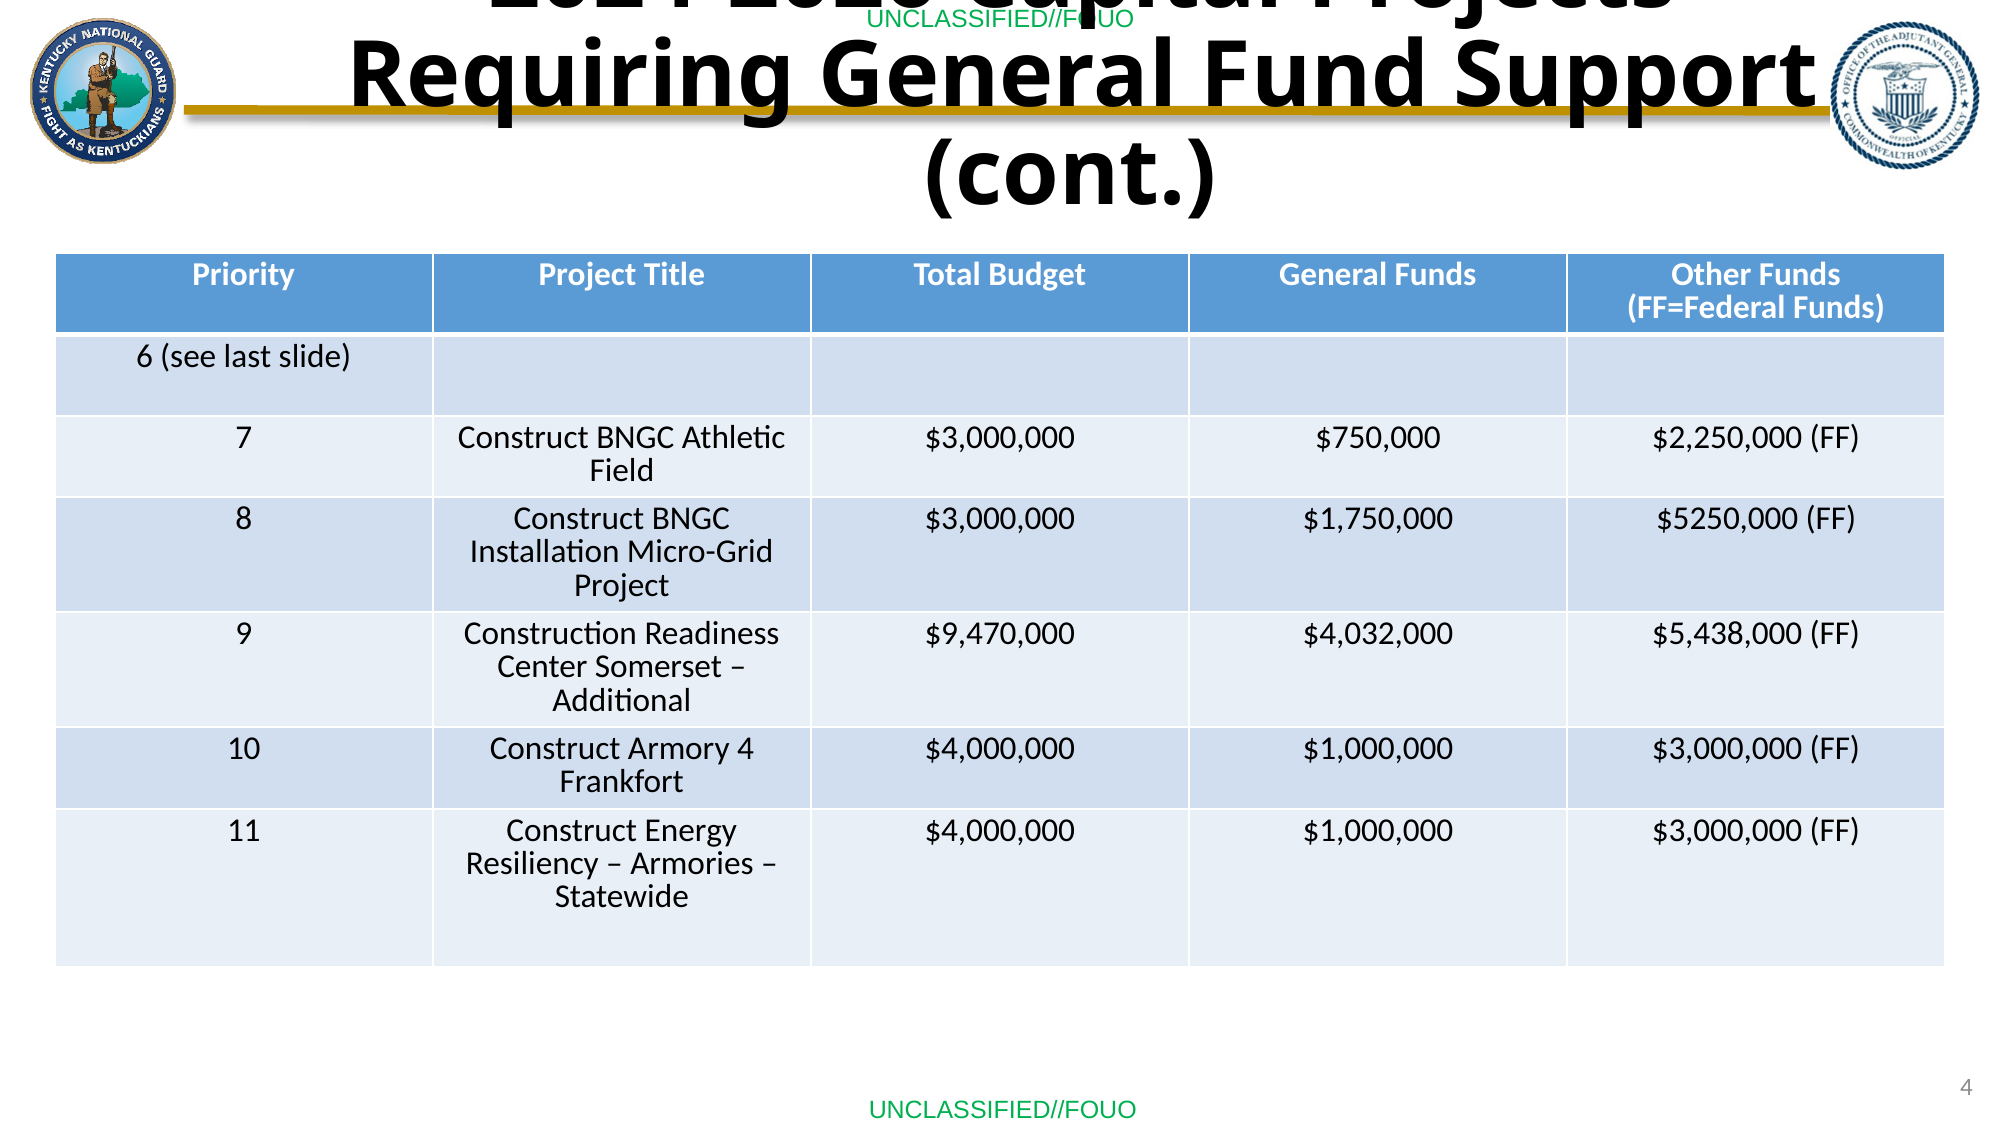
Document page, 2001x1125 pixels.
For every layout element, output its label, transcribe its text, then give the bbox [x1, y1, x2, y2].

table_cell $5,438,000 (FF) [1568, 613, 1944, 726]
table_cell $1,750,000 [1190, 498, 1566, 611]
table_cell $5250,000 (FF) [1568, 498, 1944, 611]
text_box 2024-2026 Capital Projects Requiring General Fund Support (cont.) [220, 0, 1946, 232]
table_cell Construct BNGC Athletic Field [434, 417, 810, 496]
slide_number 4 [1537, 1055, 1988, 1116]
table_cell $3,000,000 (FF) [1568, 810, 1944, 966]
table_cell $1,000,000 [1190, 810, 1566, 966]
table_cell Construction Readiness Center Somerset – Additional [434, 613, 810, 726]
table_cell $4,000,000 [812, 728, 1188, 808]
table_cell $3,000,000 [812, 498, 1188, 611]
picture [1830, 21, 1980, 170]
table_cell Construct BNGC Installation Micro-Grid Project [434, 498, 810, 611]
table_cell $4,000,000 [812, 810, 1188, 966]
table_cell 10 [56, 728, 432, 808]
table_cell [812, 337, 1188, 415]
table_cell $9,470,000 [812, 613, 1188, 726]
table_cell [434, 337, 810, 415]
table_cell 11 [56, 810, 432, 966]
table_cell $3,000,000 [812, 417, 1188, 496]
picture [22, 10, 184, 168]
table_header Other Funds (FF=Federal Funds) [1568, 254, 1944, 332]
table_header Total Budget [812, 254, 1188, 332]
table_cell Construct Armory 4 Frankfort [434, 728, 810, 808]
table_cell Construct Energy Resiliency – Armories – Statewide [434, 810, 810, 966]
table_cell $750,000 [1190, 417, 1566, 496]
table_cell [1190, 337, 1566, 415]
table_cell 7 [56, 417, 432, 496]
table_cell 9 [56, 613, 432, 726]
table_cell [1568, 337, 1944, 415]
table_cell 6 (see last slide) [56, 337, 432, 415]
table_header Priority [56, 254, 432, 332]
table_cell $2,250,000 (FF) [1568, 417, 1944, 496]
table_header General Funds [1190, 254, 1566, 332]
table_cell 8 [56, 498, 432, 611]
table_cell $3,000,000 (FF) [1568, 728, 1944, 808]
table_cell $4,032,000 [1190, 613, 1566, 726]
table_header Project Title [434, 254, 810, 332]
table_cell $1,000,000 [1190, 728, 1566, 808]
